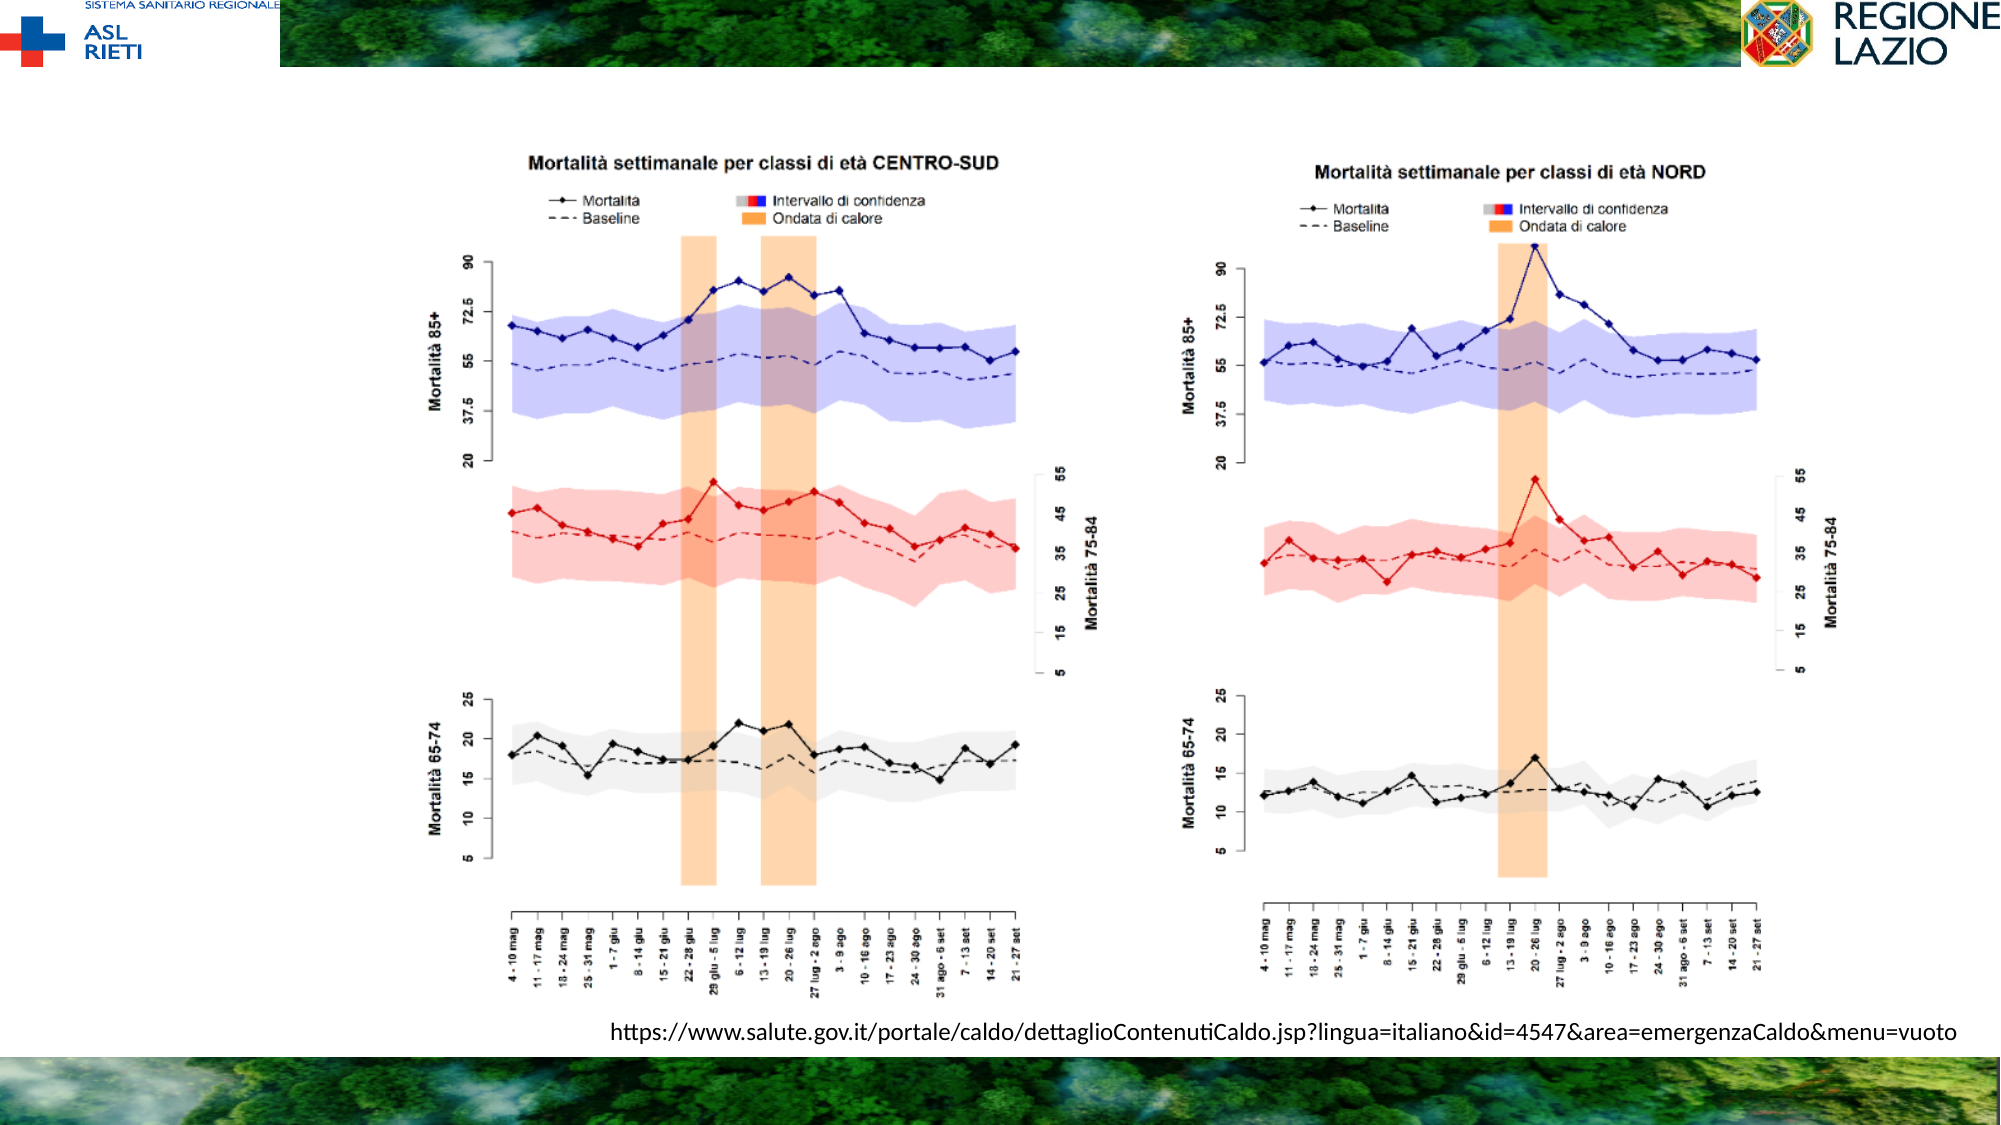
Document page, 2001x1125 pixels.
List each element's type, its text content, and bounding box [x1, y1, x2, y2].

picture [0, 1057, 2000, 1125]
picture [0, 0, 2000, 67]
picture [362, 133, 1909, 1035]
text_box https://www.salute.gov.it/portale/caldo/dettaglioContenutiCaldo.jsp?lingua=italiano&id=4547&area=emergenzaCaldo&menu=vuoto [595, 1008, 1998, 1053]
